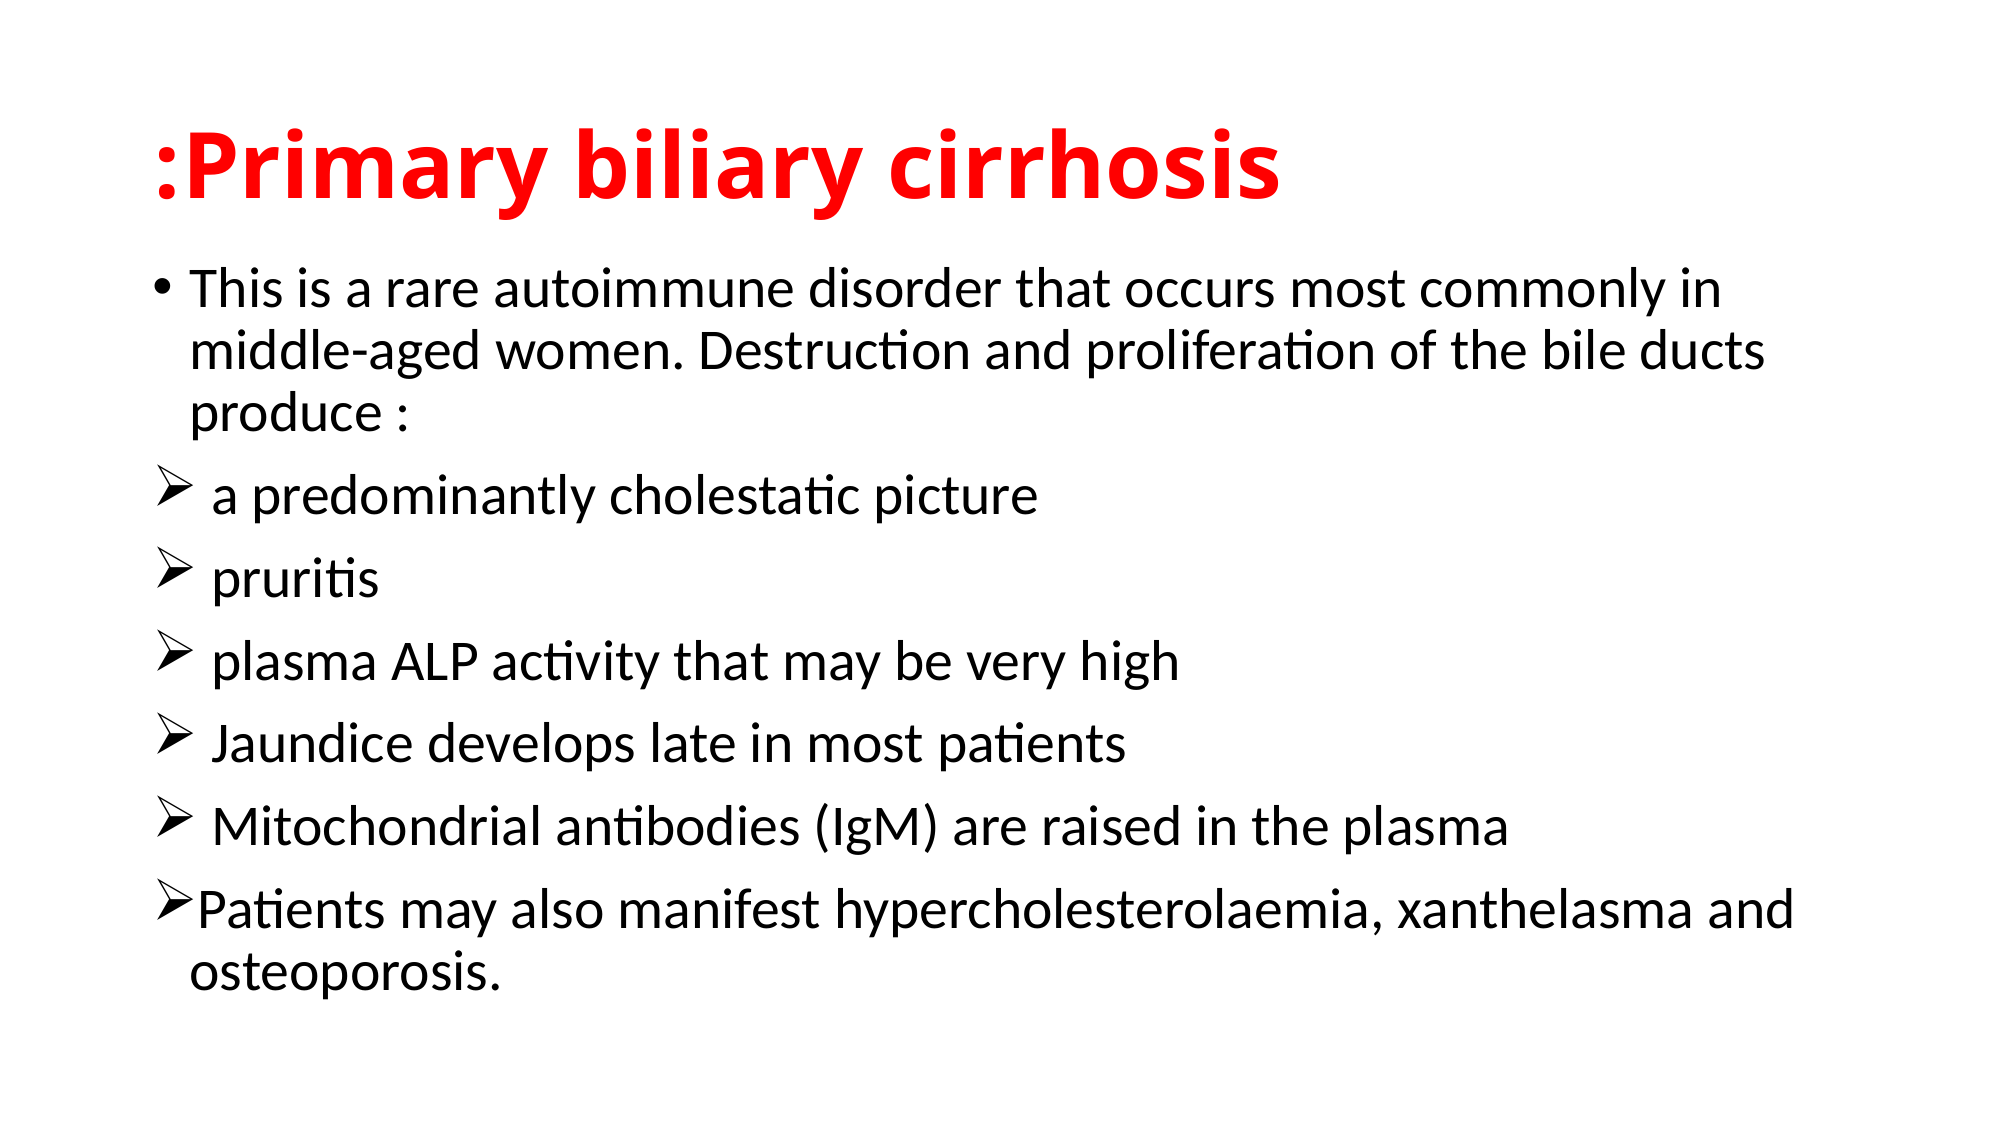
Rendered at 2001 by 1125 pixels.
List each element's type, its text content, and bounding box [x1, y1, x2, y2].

list This is a rare autoimmune disorder that occurs most commonly in middle-aged women. Destruction and proliferation of the bile ducts produce : a predominantly cholestatic picture pruritis plasma ALP activity that may be very high Jaundice develops late in most patients Mitochondrial antibodies (IgM) are raised in the plasma Patients may also manifest hypercholesterolaemia, xanthelasma and osteoporosis. [137, 249, 1863, 1014]
title Primary biliary cirrhosis: [137, 59, 1863, 249]
